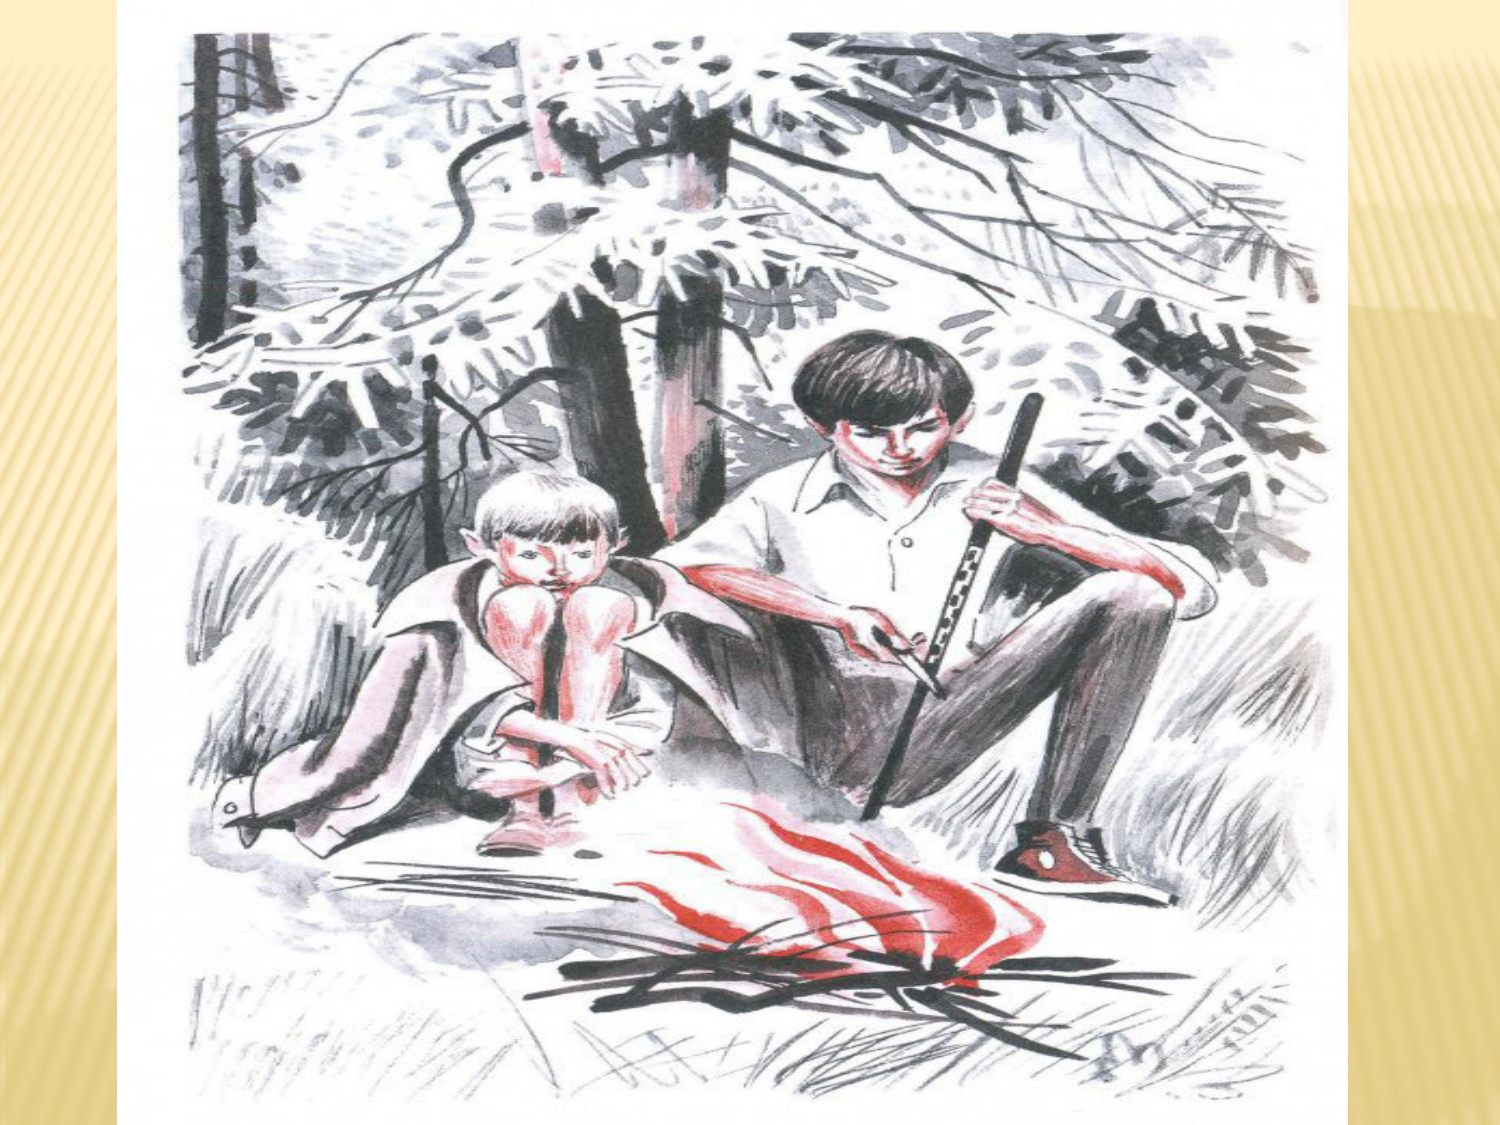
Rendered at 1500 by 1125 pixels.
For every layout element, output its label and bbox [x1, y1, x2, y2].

picture [116, 0, 1348, 1125]
